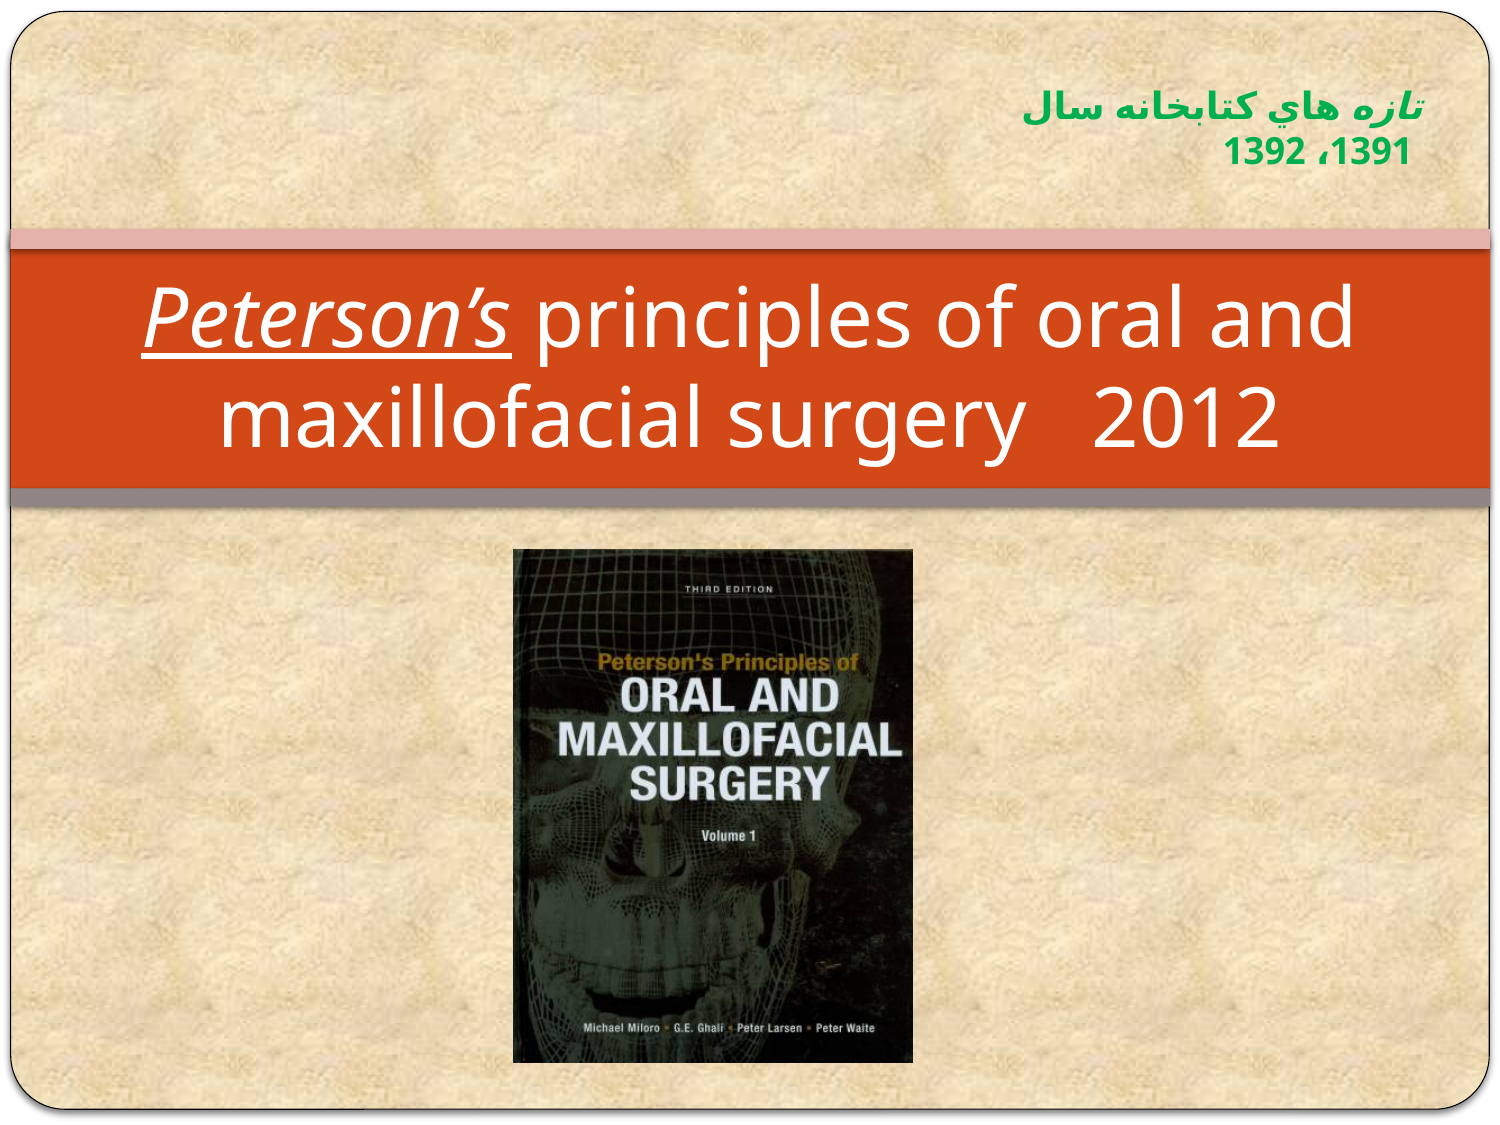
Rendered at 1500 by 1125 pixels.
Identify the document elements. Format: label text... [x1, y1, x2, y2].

picture [12, 12, 1488, 229]
picture [12, 507, 1488, 1108]
text_box تازه هاي كتابخانه سال 1391، 1392 [899, 74, 1438, 180]
title Peterson’s principles of oral and maxillofacial surgery 2012 [75, 247, 1425, 489]
